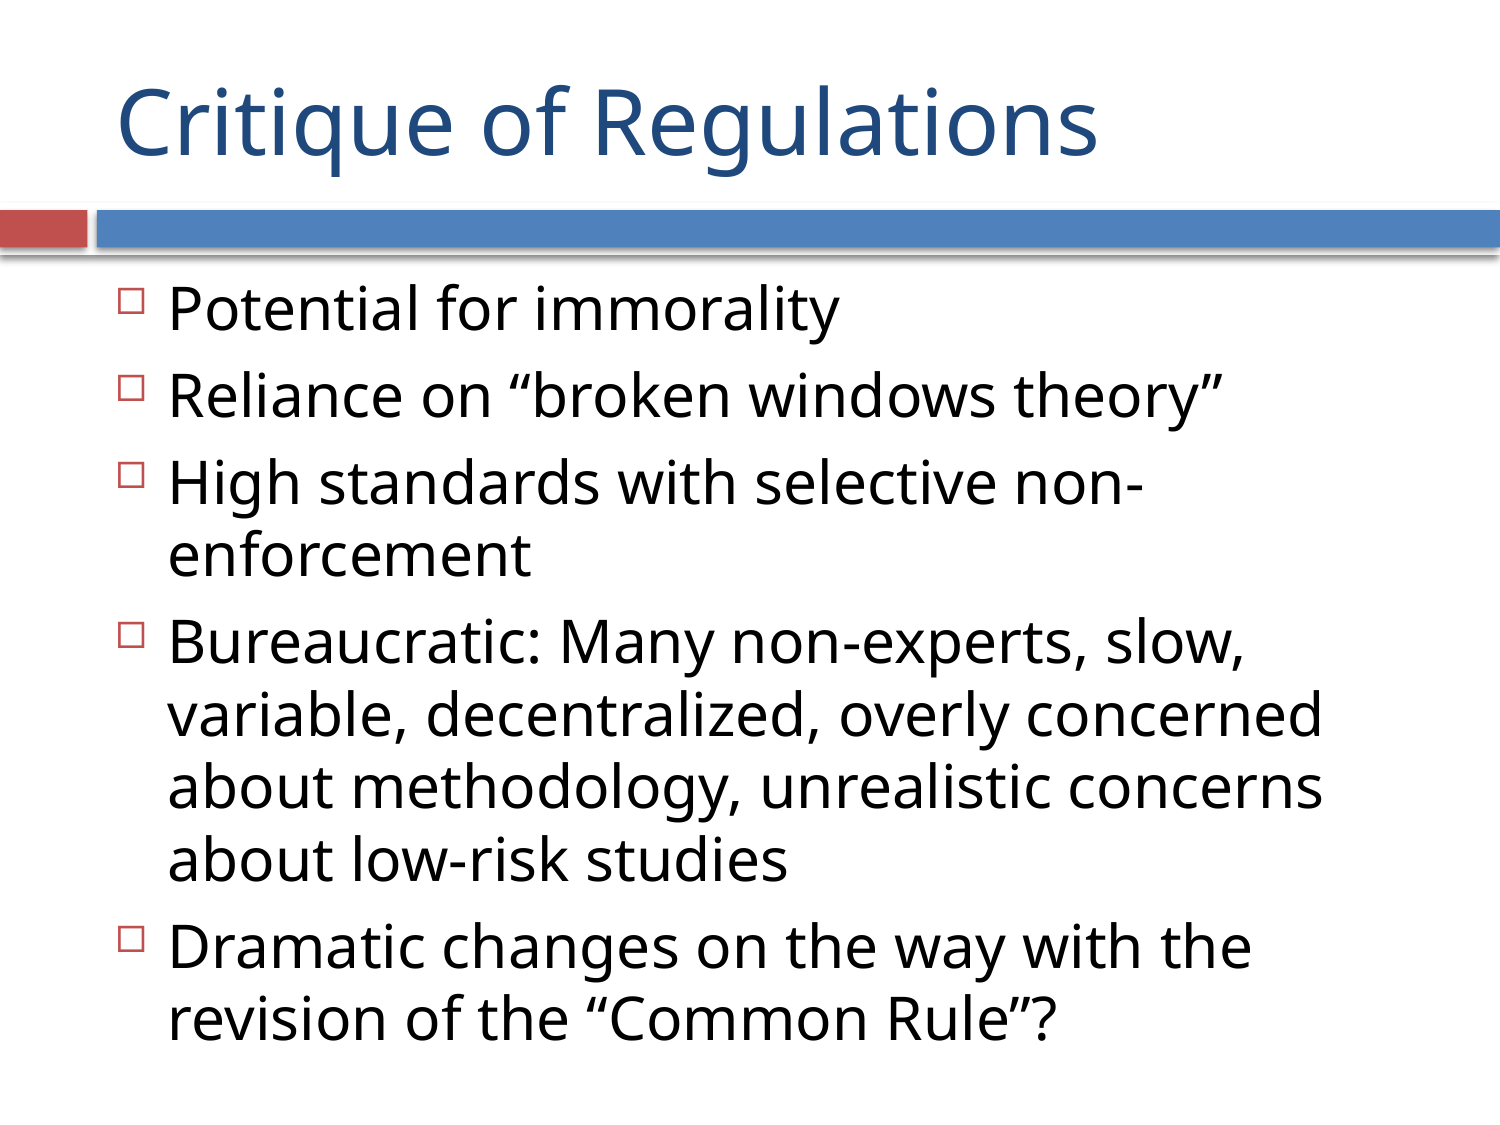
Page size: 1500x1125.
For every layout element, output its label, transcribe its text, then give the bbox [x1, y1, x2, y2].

title Critique of Regulations [100, 37, 1438, 200]
list Potential for immorality Reliance on “broken windows theory” High standards with selective non-enforcement Bureaucratic: Many non-experts, slow, variable, decentralized, overly concerned about methodology, unrealistic concerns about low-risk studies Dramatic changes on the way with the revision of the “Common Rule”? [100, 262, 1438, 1000]
